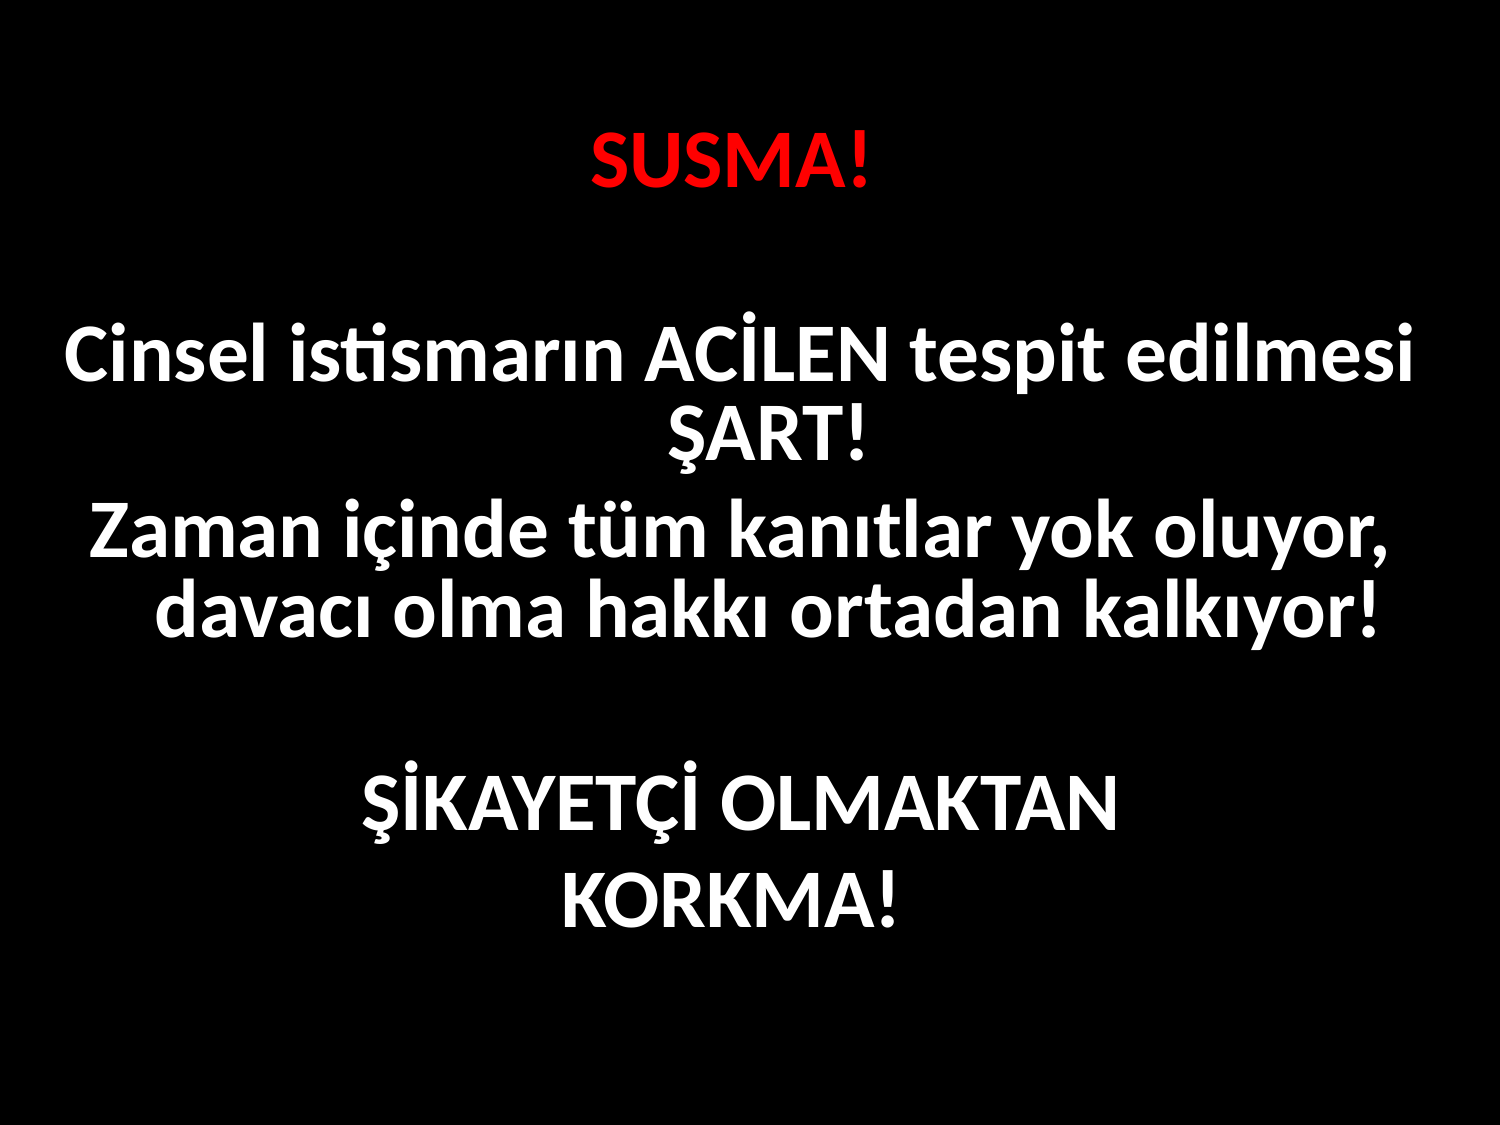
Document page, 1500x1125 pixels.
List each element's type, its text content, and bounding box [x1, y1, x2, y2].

text_box SUSMA! Cinsel istismarın ACİLEN tespit edilmesi ŞART! Zaman içinde tüm kanıtlar yok oluyor, davacı olma hakkı ortadan kalkıyor! ŞİKAYETÇİ OLMAKTAN KORKMA! [0, 0, 1500, 1125]
